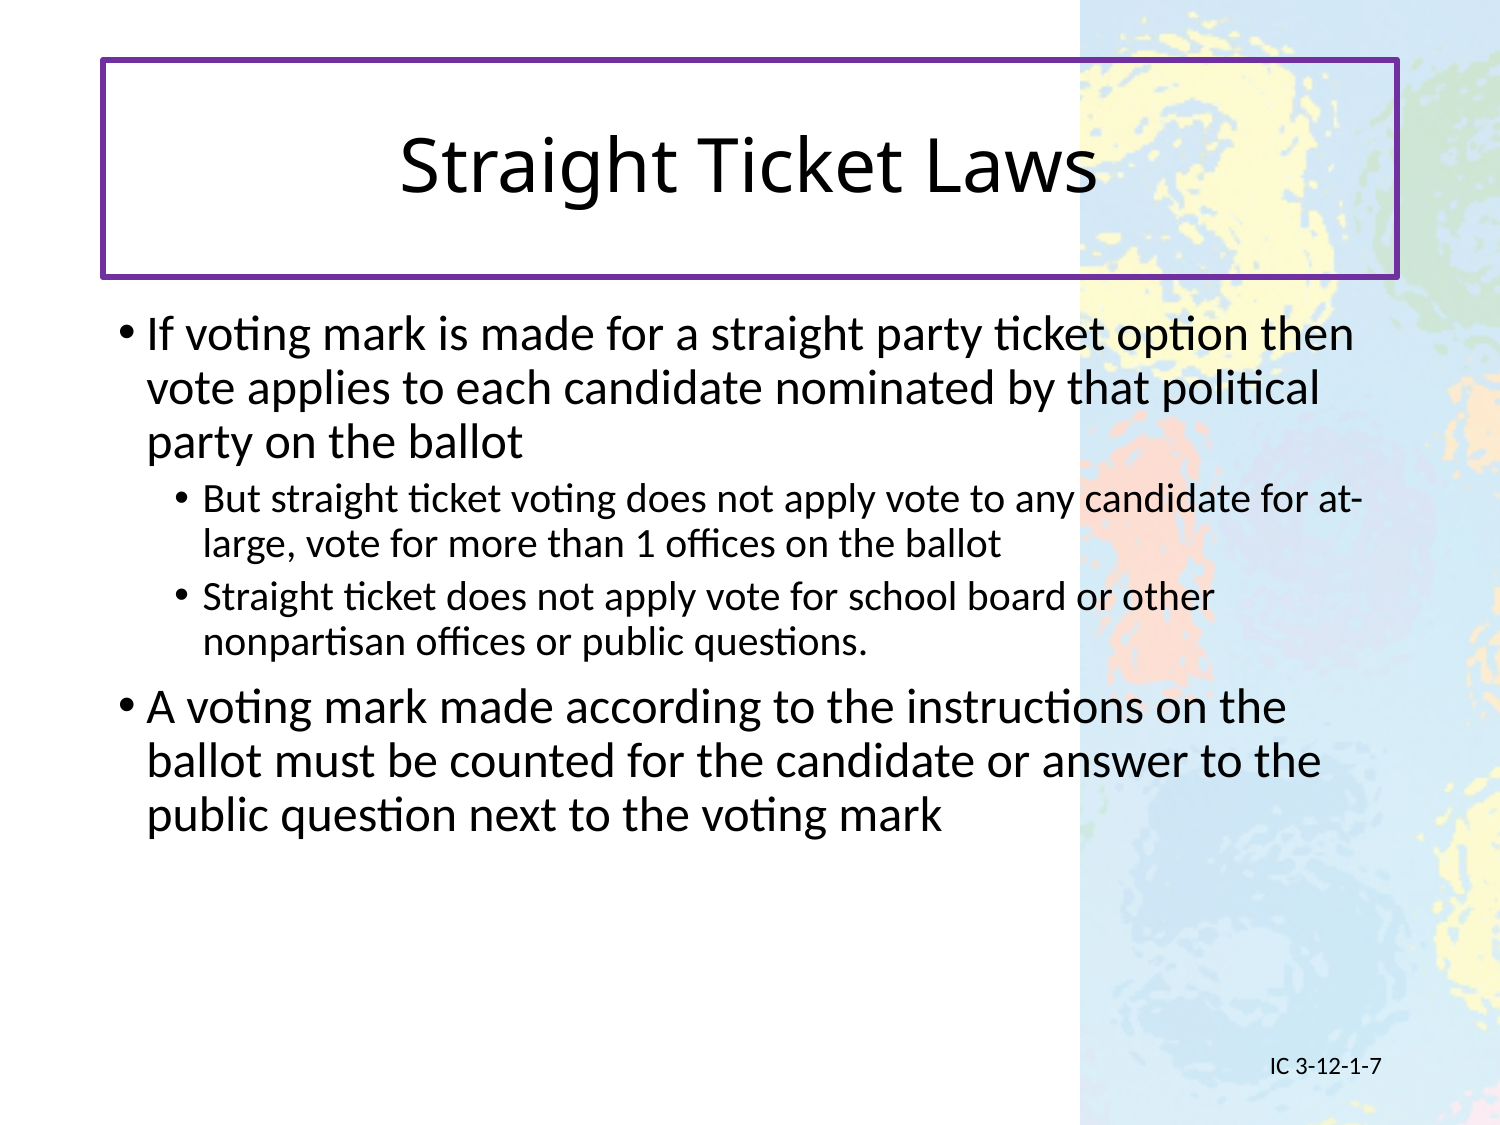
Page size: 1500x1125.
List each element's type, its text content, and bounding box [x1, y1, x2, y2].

title Straight Ticket Laws [100, 57, 1400, 280]
list If voting mark is made for a straight party ticket option then vote applies to each candidate nominated by that political party on the ballot But straight ticket voting does not apply vote to any candidate for at-large, vote for more than 1 offices on the ballot Straight ticket does not apply vote for school board or other nonpartisan offices or public questions. A voting mark made according to the instructions on the ballot must be counted for the candidate or answer to the public question next to the voting mark [103, 299, 1397, 1014]
text_box IC 3-12-1-7 [534, 1042, 1397, 1088]
